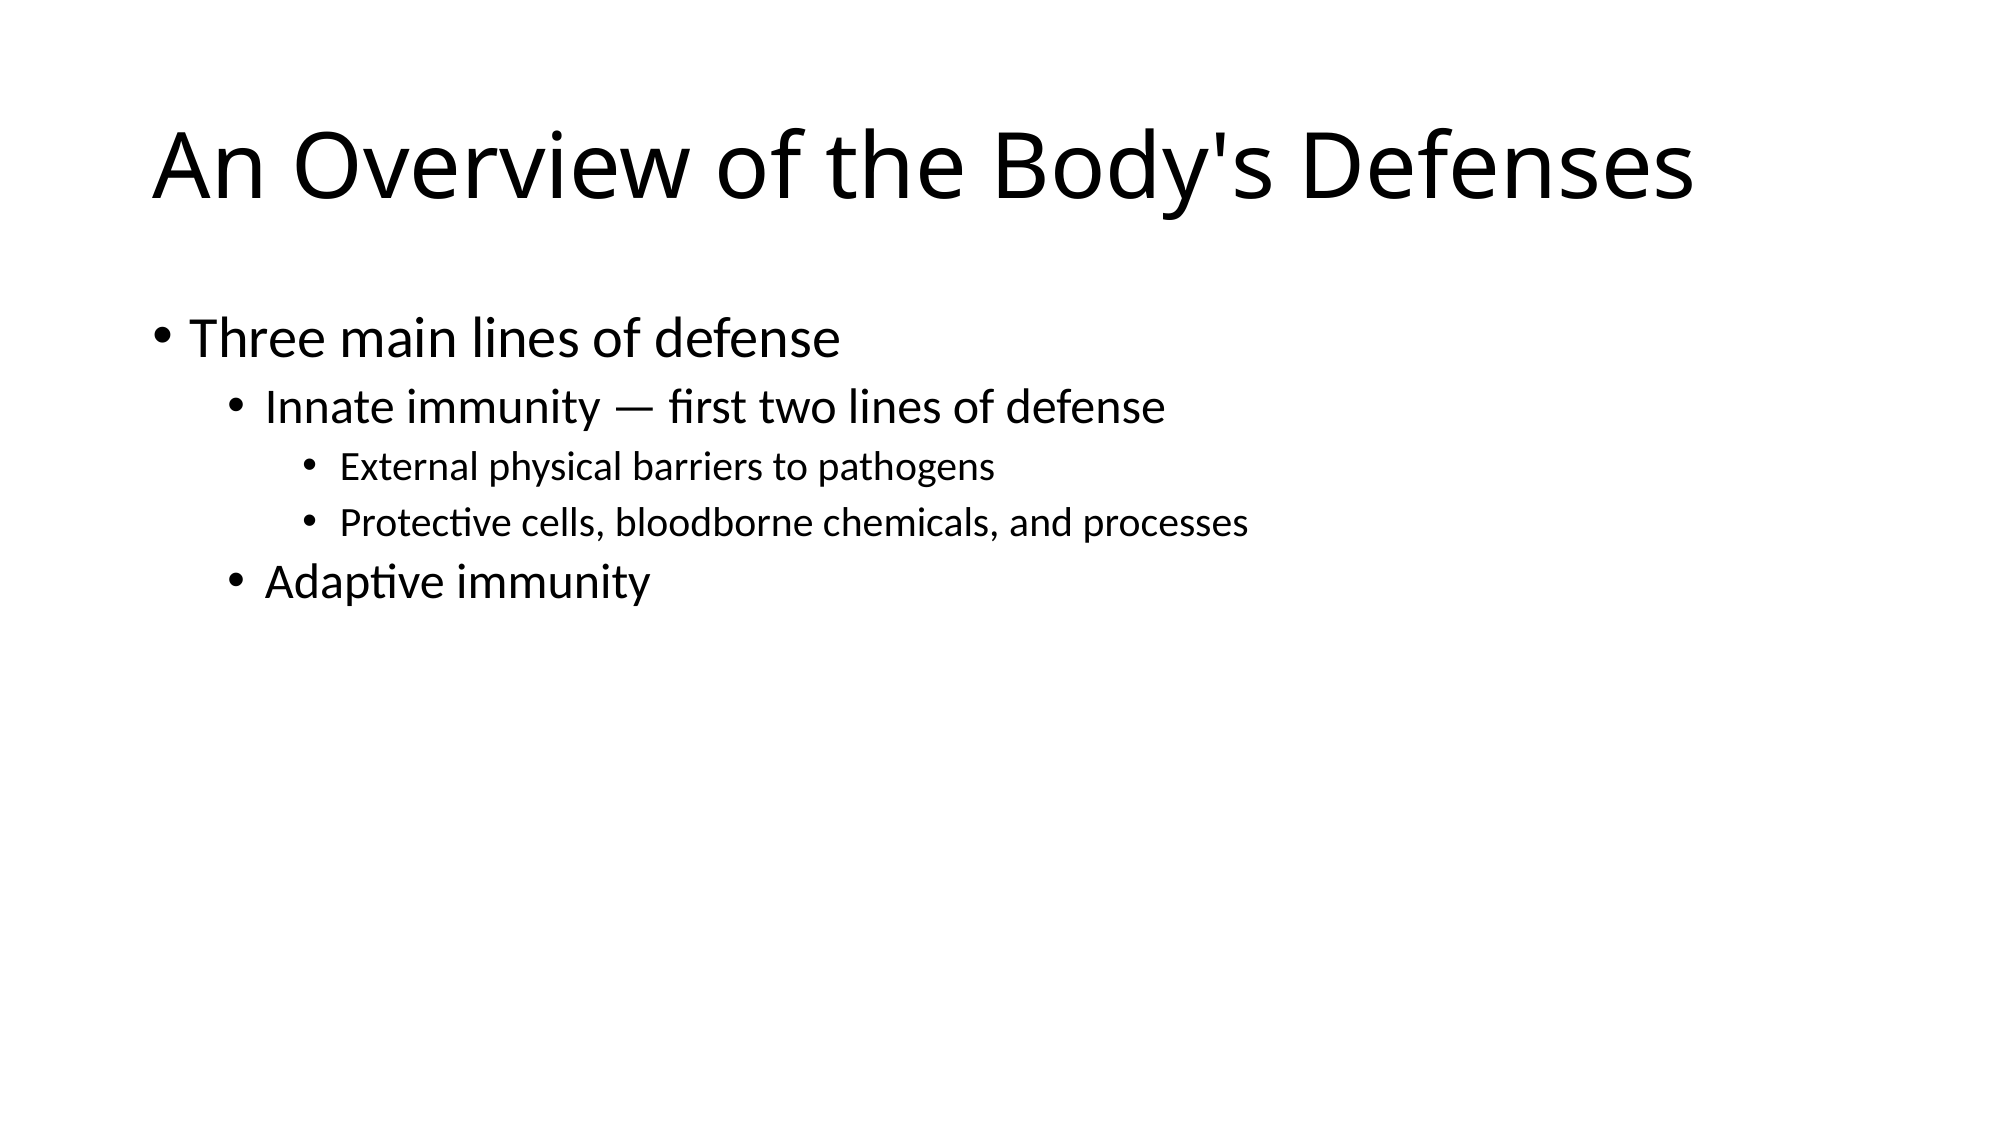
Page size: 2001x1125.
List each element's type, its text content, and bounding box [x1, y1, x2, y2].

list Three main lines of defense Innate immunity — first two lines of defense External physical barriers to pathogens Protective cells, bloodborne chemicals, and processes Adaptive immunity [137, 299, 1863, 1014]
title An Overview of the Body's Defenses [137, 59, 1863, 278]
